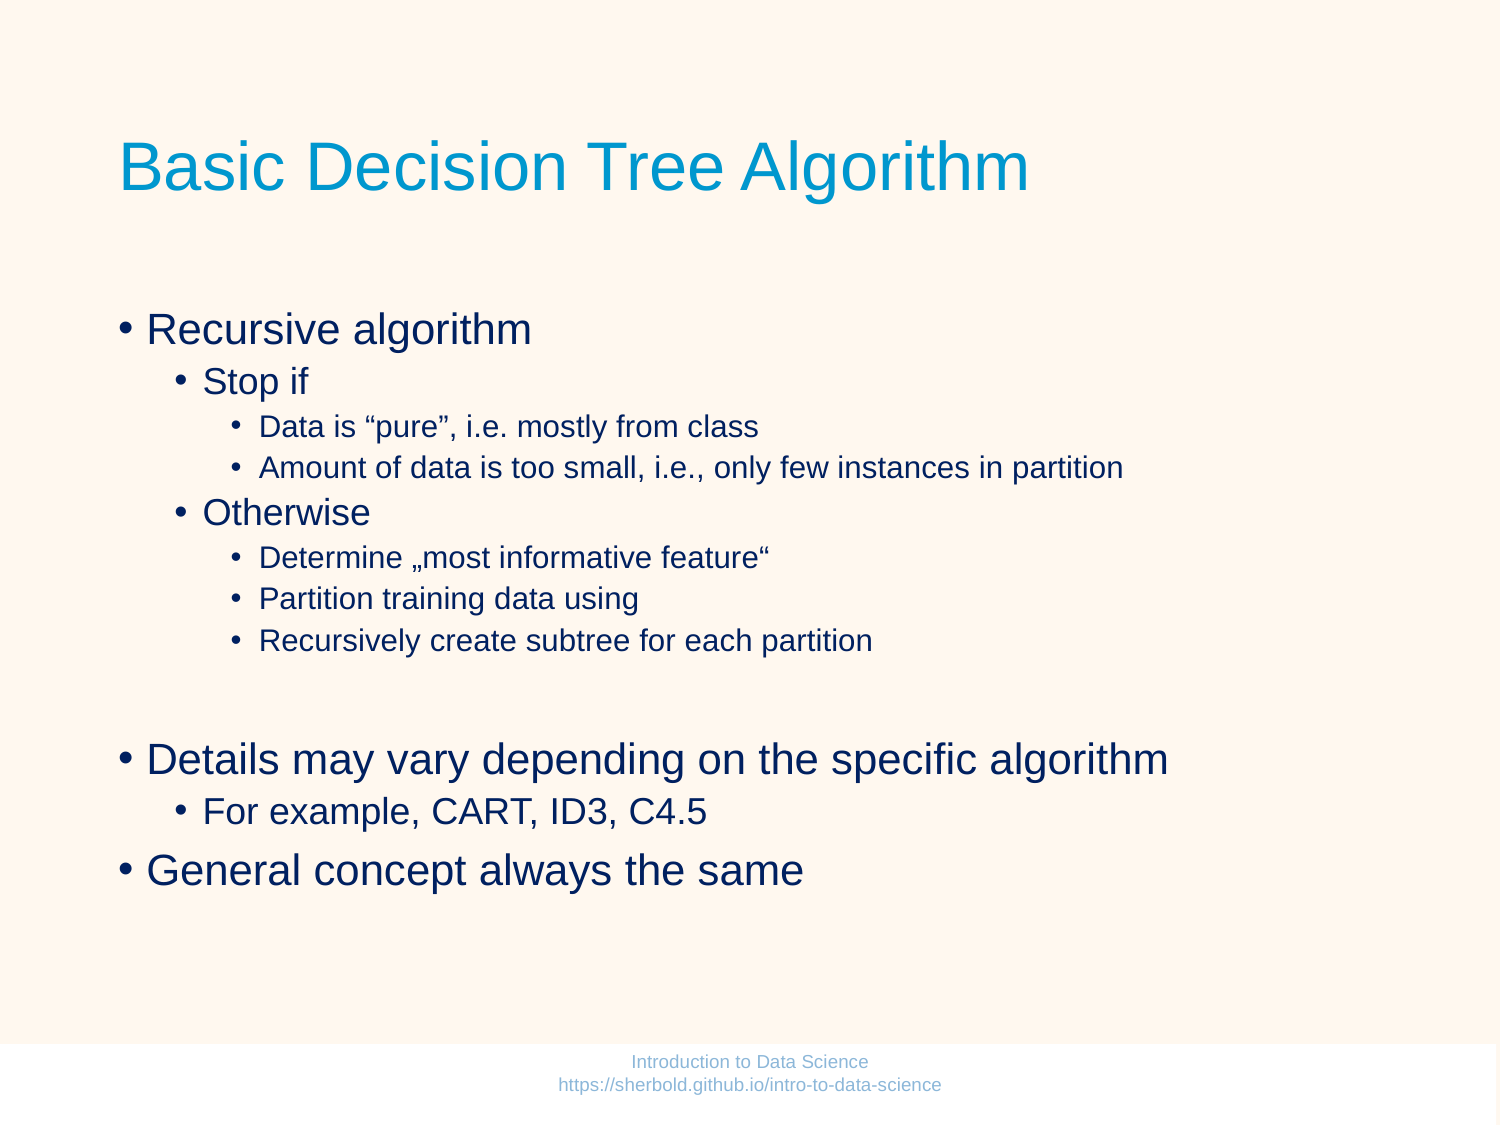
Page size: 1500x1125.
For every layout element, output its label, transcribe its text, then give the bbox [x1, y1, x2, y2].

footer Introduction to Data Science https://sherbold.github.io/intro-to-data-science [496, 1042, 1004, 1103]
title Basic Decision Tree Algorithm [103, 59, 1397, 278]
